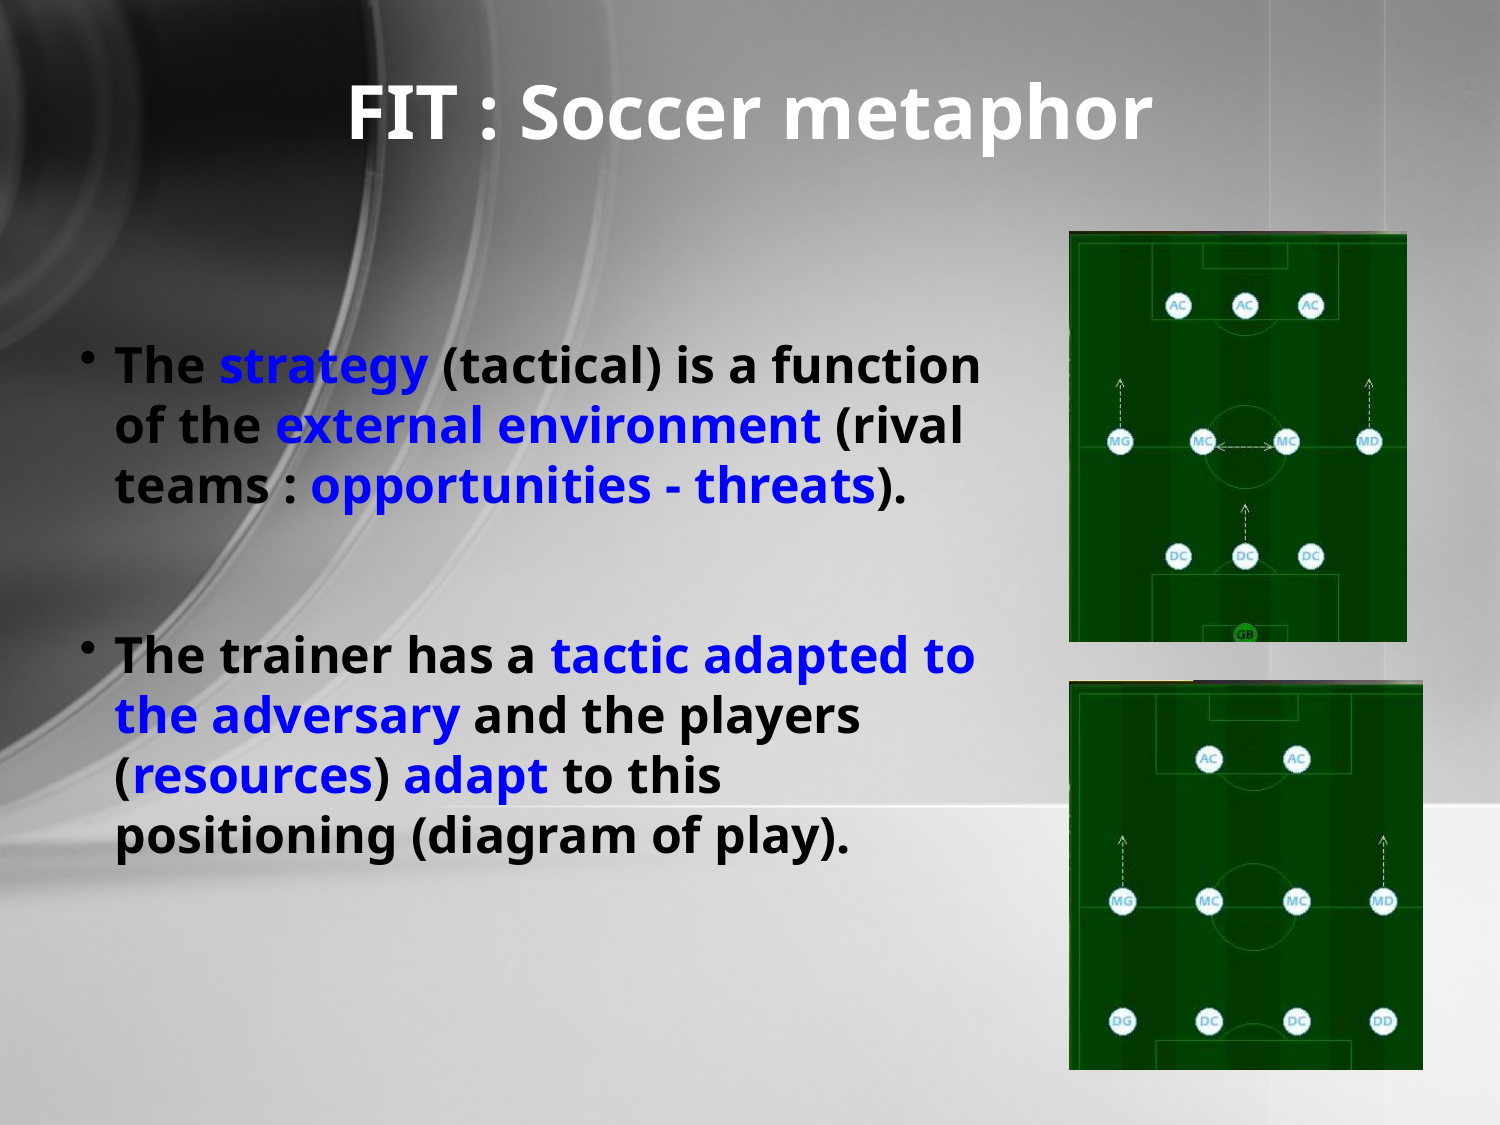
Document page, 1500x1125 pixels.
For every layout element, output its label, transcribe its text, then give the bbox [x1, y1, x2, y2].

text_box FIT : Soccer metaphor [74, 45, 1425, 173]
text_box The strategy (tactical) is a function of the external environment (rival teams : opportunities - threats). The trainer has a tactic adapted to the adversary and the players (resources) adapt to this positioning (diagram of play). [64, 326, 1010, 871]
picture [0, 0, 1500, 1125]
